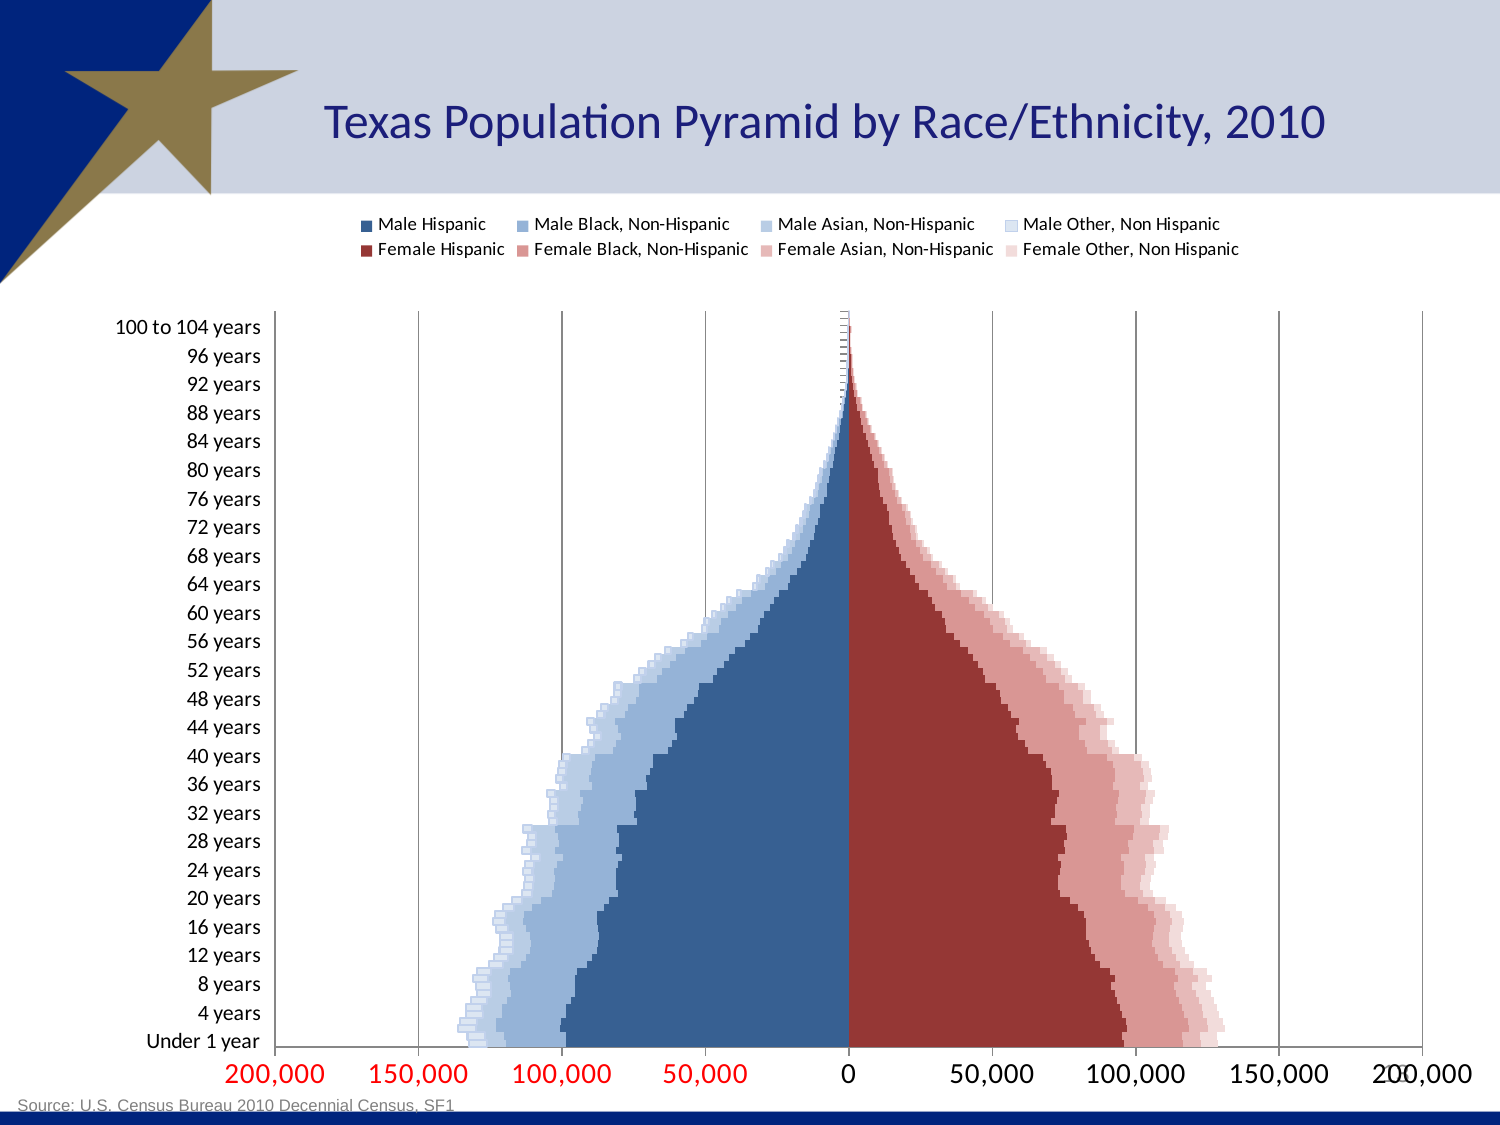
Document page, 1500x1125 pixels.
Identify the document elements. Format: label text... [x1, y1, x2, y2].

text_box Source: U.S. Census Bureau 2010 Decennial Census, SF1 [2, 1087, 101, 1122]
chart [99, 199, 1500, 1113]
picture [0, 0, 1500, 1125]
title Texas Population Pyramid by Race/Ethnicity, 2010 [262, 37, 1388, 198]
